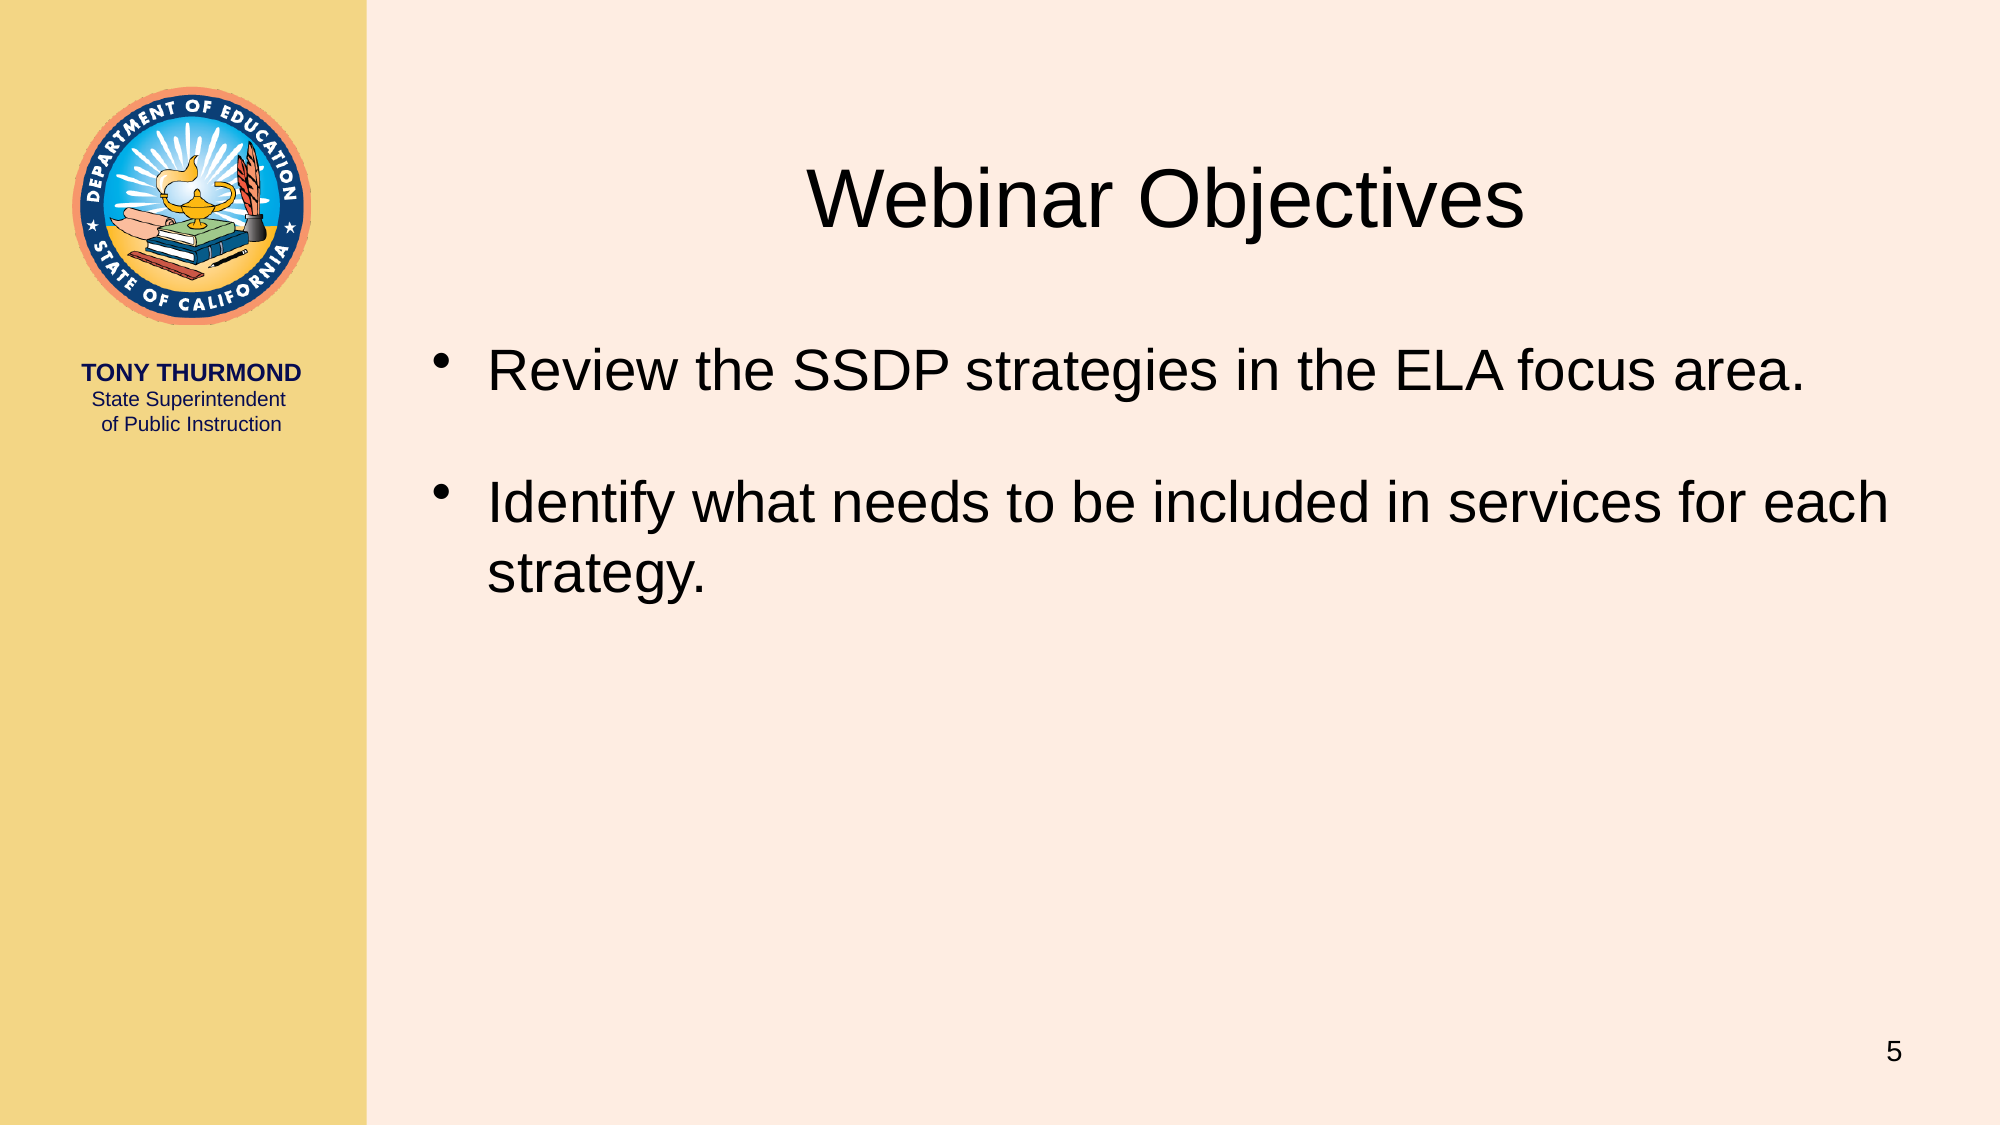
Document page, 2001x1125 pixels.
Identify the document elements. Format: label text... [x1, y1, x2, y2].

list Review the SSDP strategies in the ELA focus area. Identify what needs to be included in services for each strategy. [416, 324, 1917, 1000]
slide_number 5 [1551, 1025, 1918, 1100]
title Webinar Objectives [416, 99, 1917, 288]
picture [72, 86, 311, 325]
